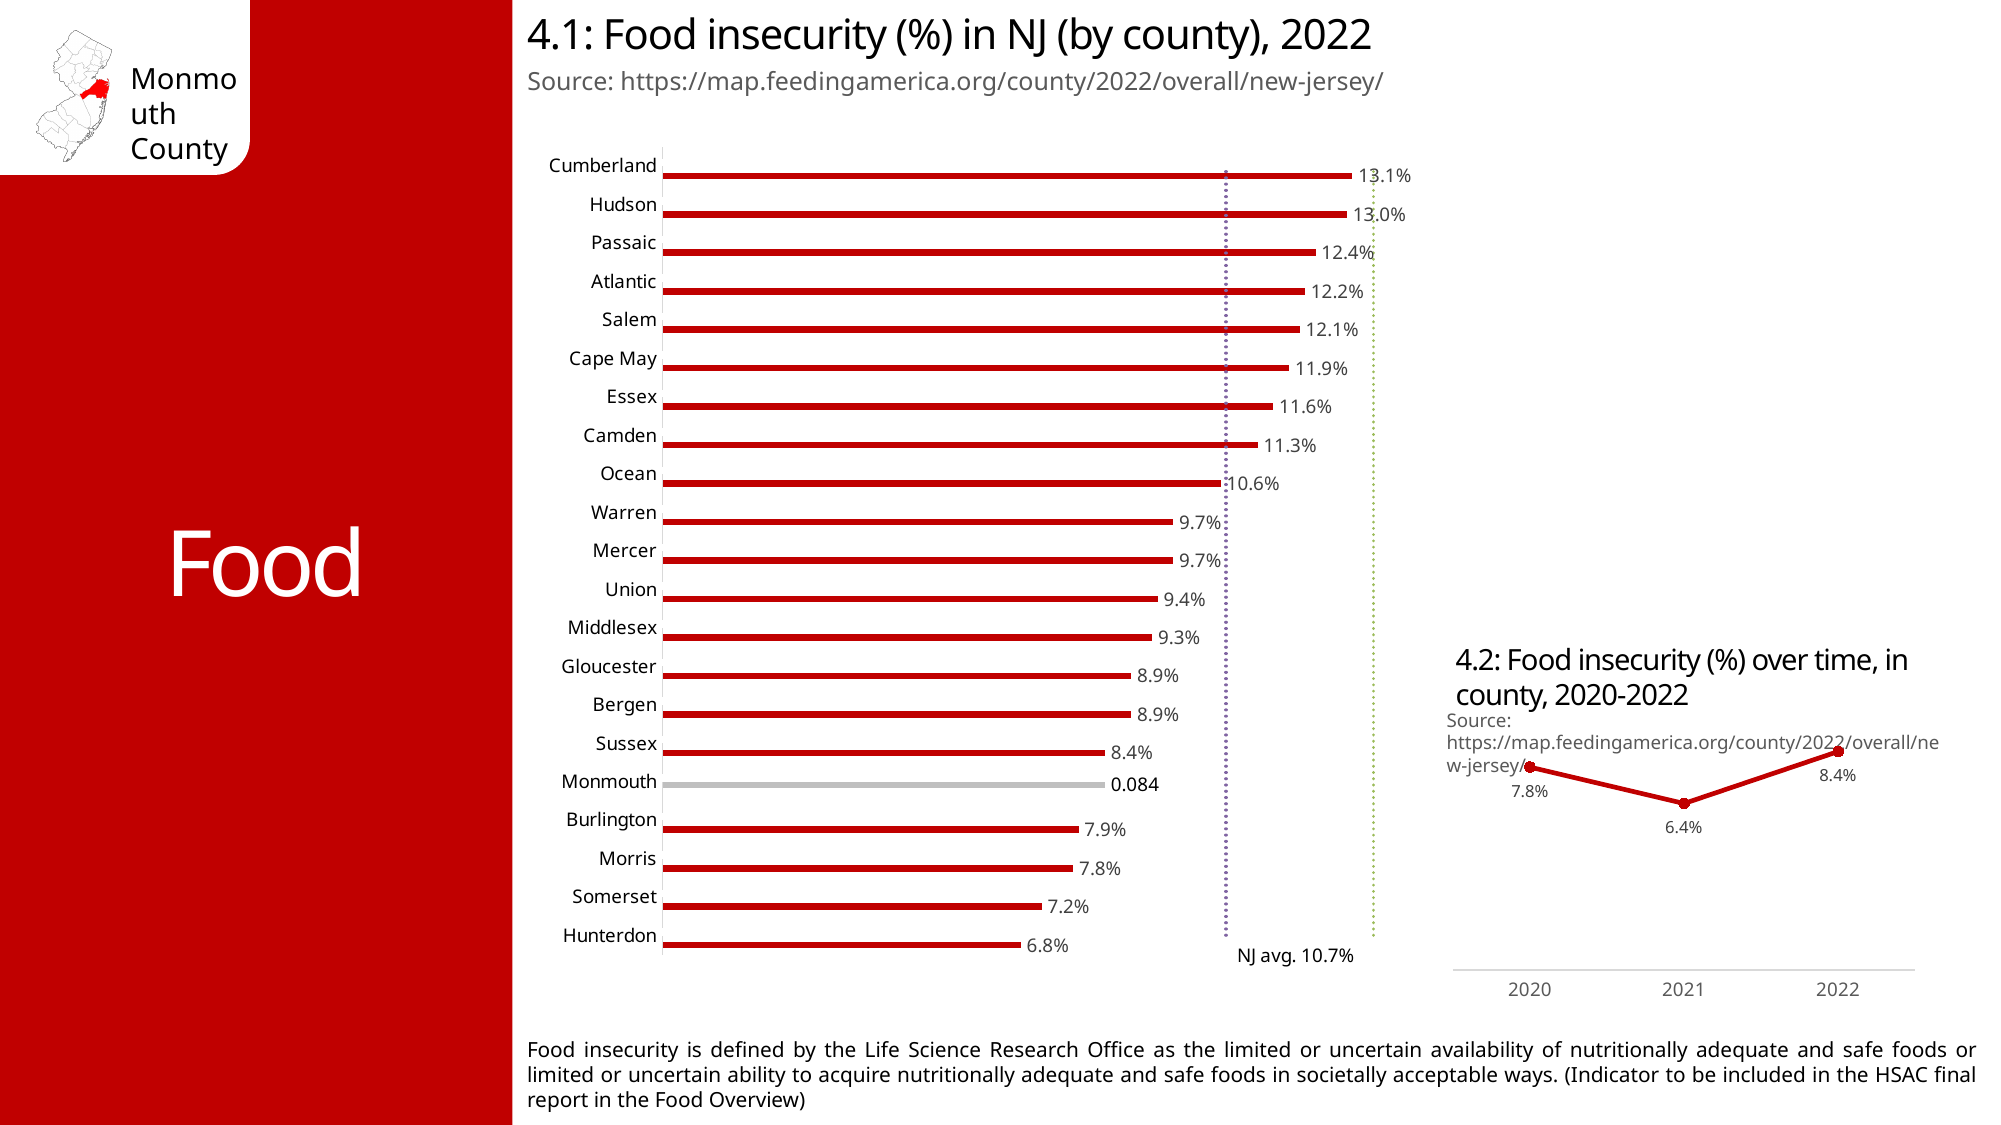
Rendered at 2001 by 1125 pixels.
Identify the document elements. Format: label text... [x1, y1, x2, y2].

text_box Food [0, 116, 533, 1017]
text_box 4.2: Food insecurity (%) over time, in county, 2020-2022 [1530, 633, 1998, 719]
chart [528, 128, 1926, 1022]
text_box 4.1: Food insecurity (%) in NJ (by county), 2022 [512, 0, 1992, 65]
text_box Source: https://map.feedingamerica.org/county/2022/overall/new-jersey/ [512, 58, 1975, 104]
text_box Source: https://map.feedingamerica.org/county/2022/overall/new-jersey/ [1530, 701, 1967, 784]
text_box Food insecurity is defined by the Life Science Research Office as the limited or uncertain availability of nutritionally adequate and safe foods or limited or uncertain ability to acquire nutritionally adequate and safe foods in societally acceptable ways. (Indicator to be included in the HSAC final report in the Food Overview) [512, 1041, 1992, 1107]
picture [36, 30, 112, 116]
